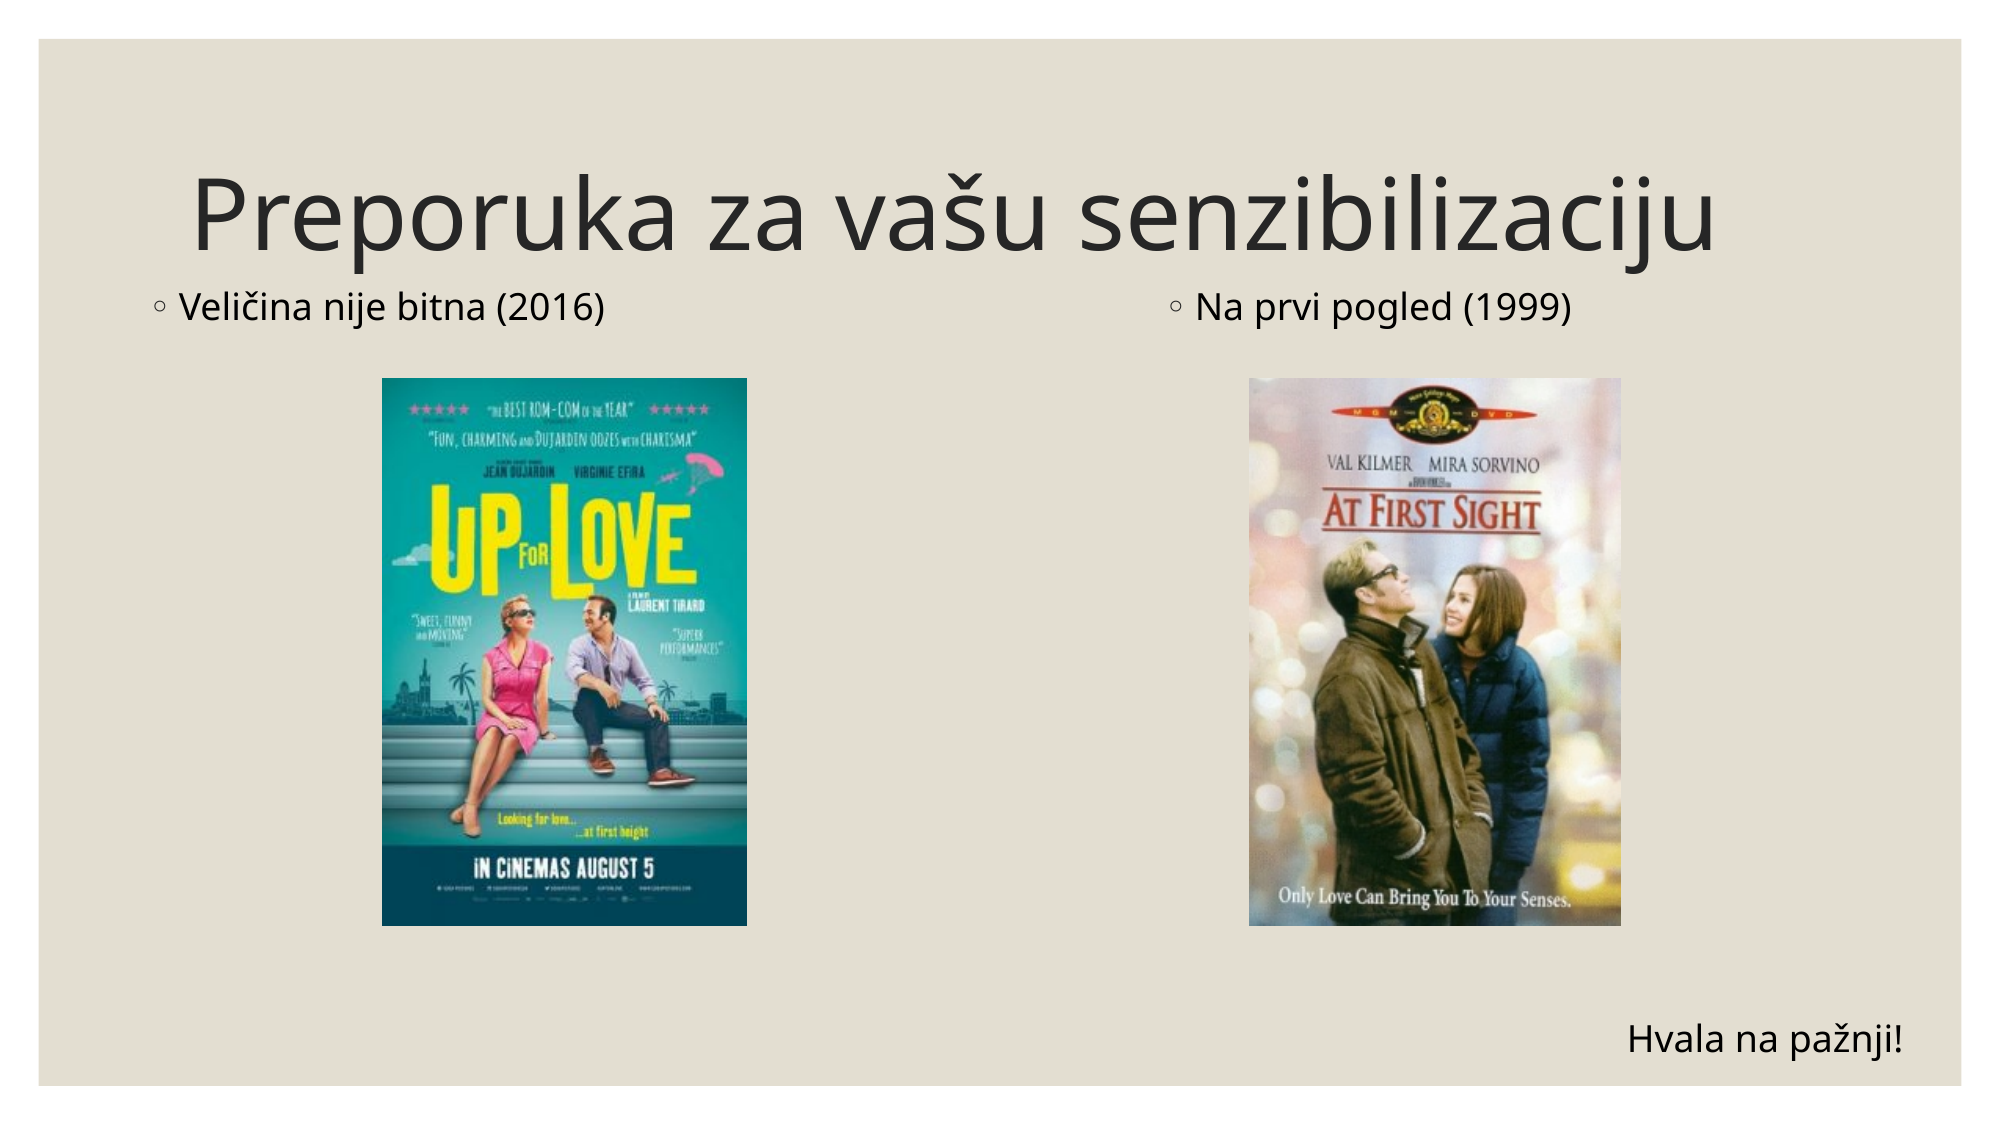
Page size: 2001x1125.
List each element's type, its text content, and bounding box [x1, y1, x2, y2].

text_box Hvala na pažnji! [1612, 1007, 1919, 1067]
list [382, 378, 747, 926]
list Veličina nije bitna (2016) [133, 275, 847, 411]
title Preporuka za vašu senzibilizaciju [174, 105, 1825, 331]
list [1249, 378, 1621, 926]
list Na prvi pogled (1999) [1149, 275, 2000, 411]
